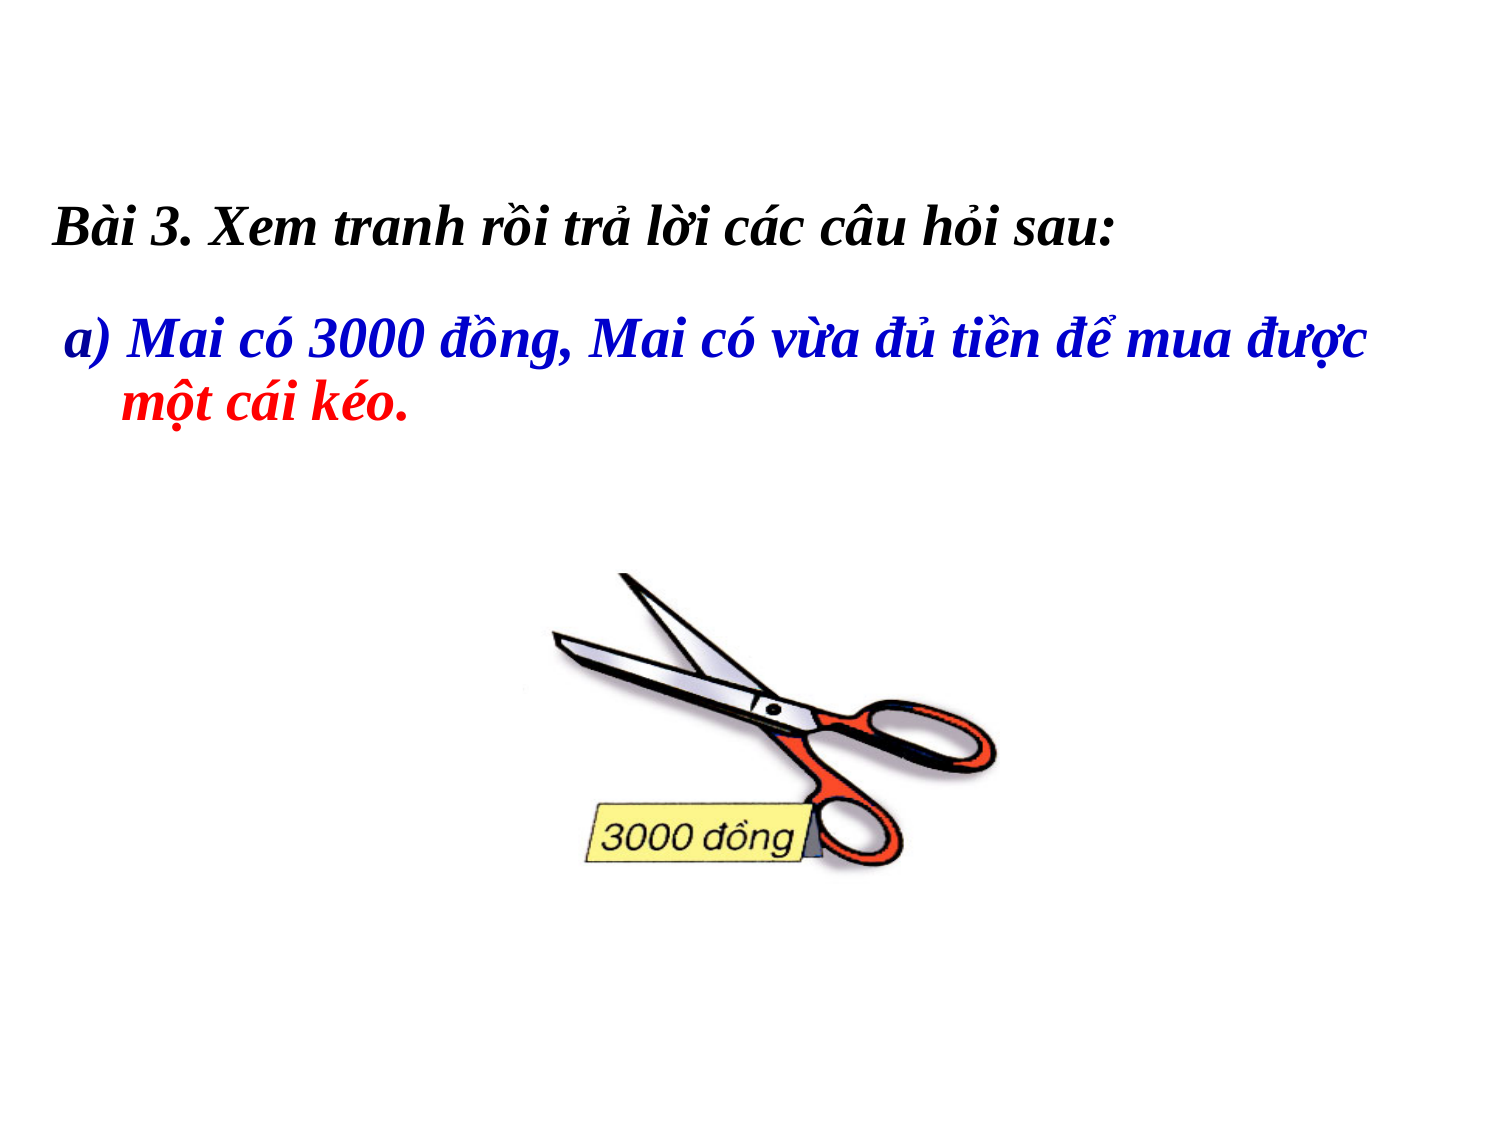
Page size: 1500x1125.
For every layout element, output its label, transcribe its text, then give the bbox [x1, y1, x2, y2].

text_box a) Mai có 3000 đồng, Mai có vừa đủ tiền để mua được một cái kéo. [49, 299, 1400, 438]
text_box Bài 3. Xem tranh rồi trả lời các câu hỏi sau: [37, 187, 1238, 275]
picture [522, 549, 1001, 884]
